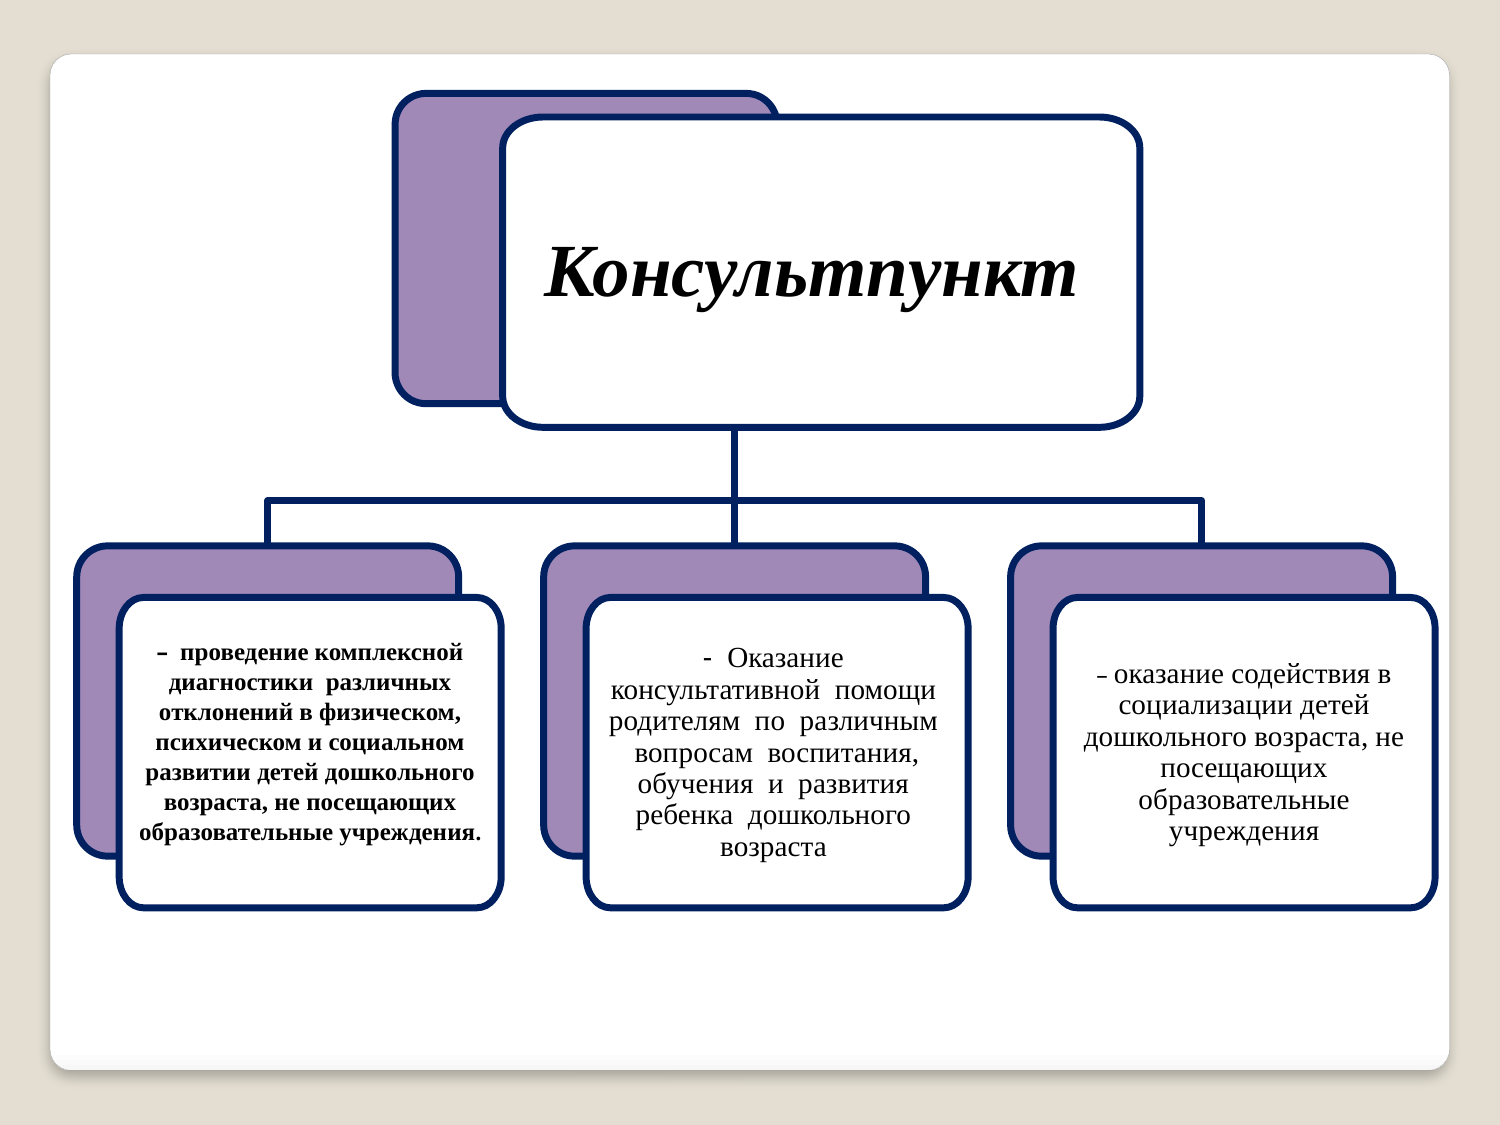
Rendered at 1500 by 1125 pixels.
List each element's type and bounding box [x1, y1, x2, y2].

text_box [76, 93, 1436, 909]
